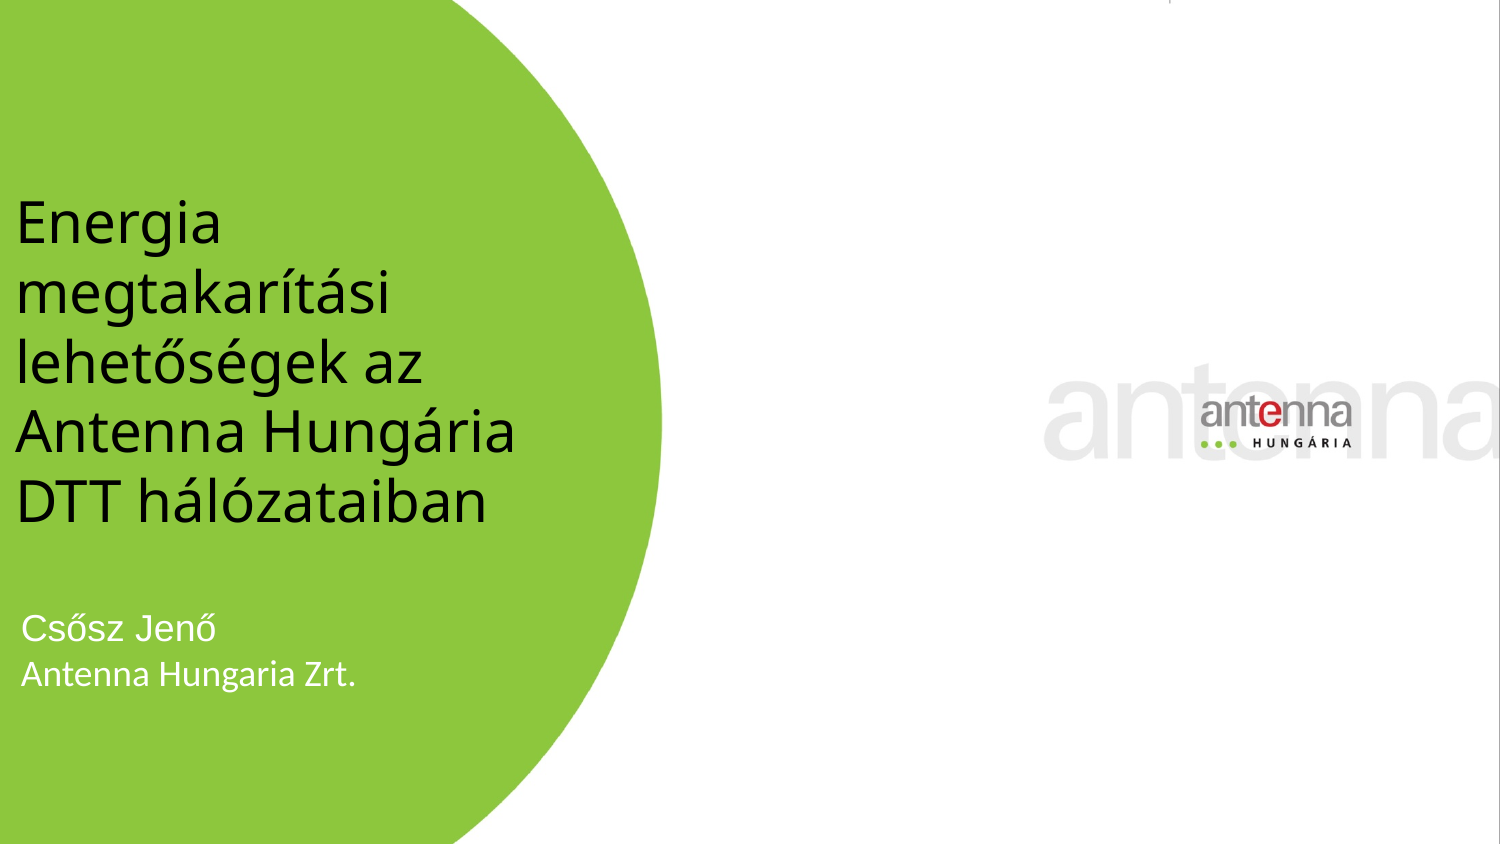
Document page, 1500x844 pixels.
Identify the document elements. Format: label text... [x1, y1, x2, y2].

title Energia megtakarítási lehetőségek az Antenna Hungária DTT hálózataiban [0, 262, 609, 458]
picture [0, 0, 1500, 844]
subtitle Csősz Jenő Antenna Hungaria Zrt. [5, 551, 703, 768]
